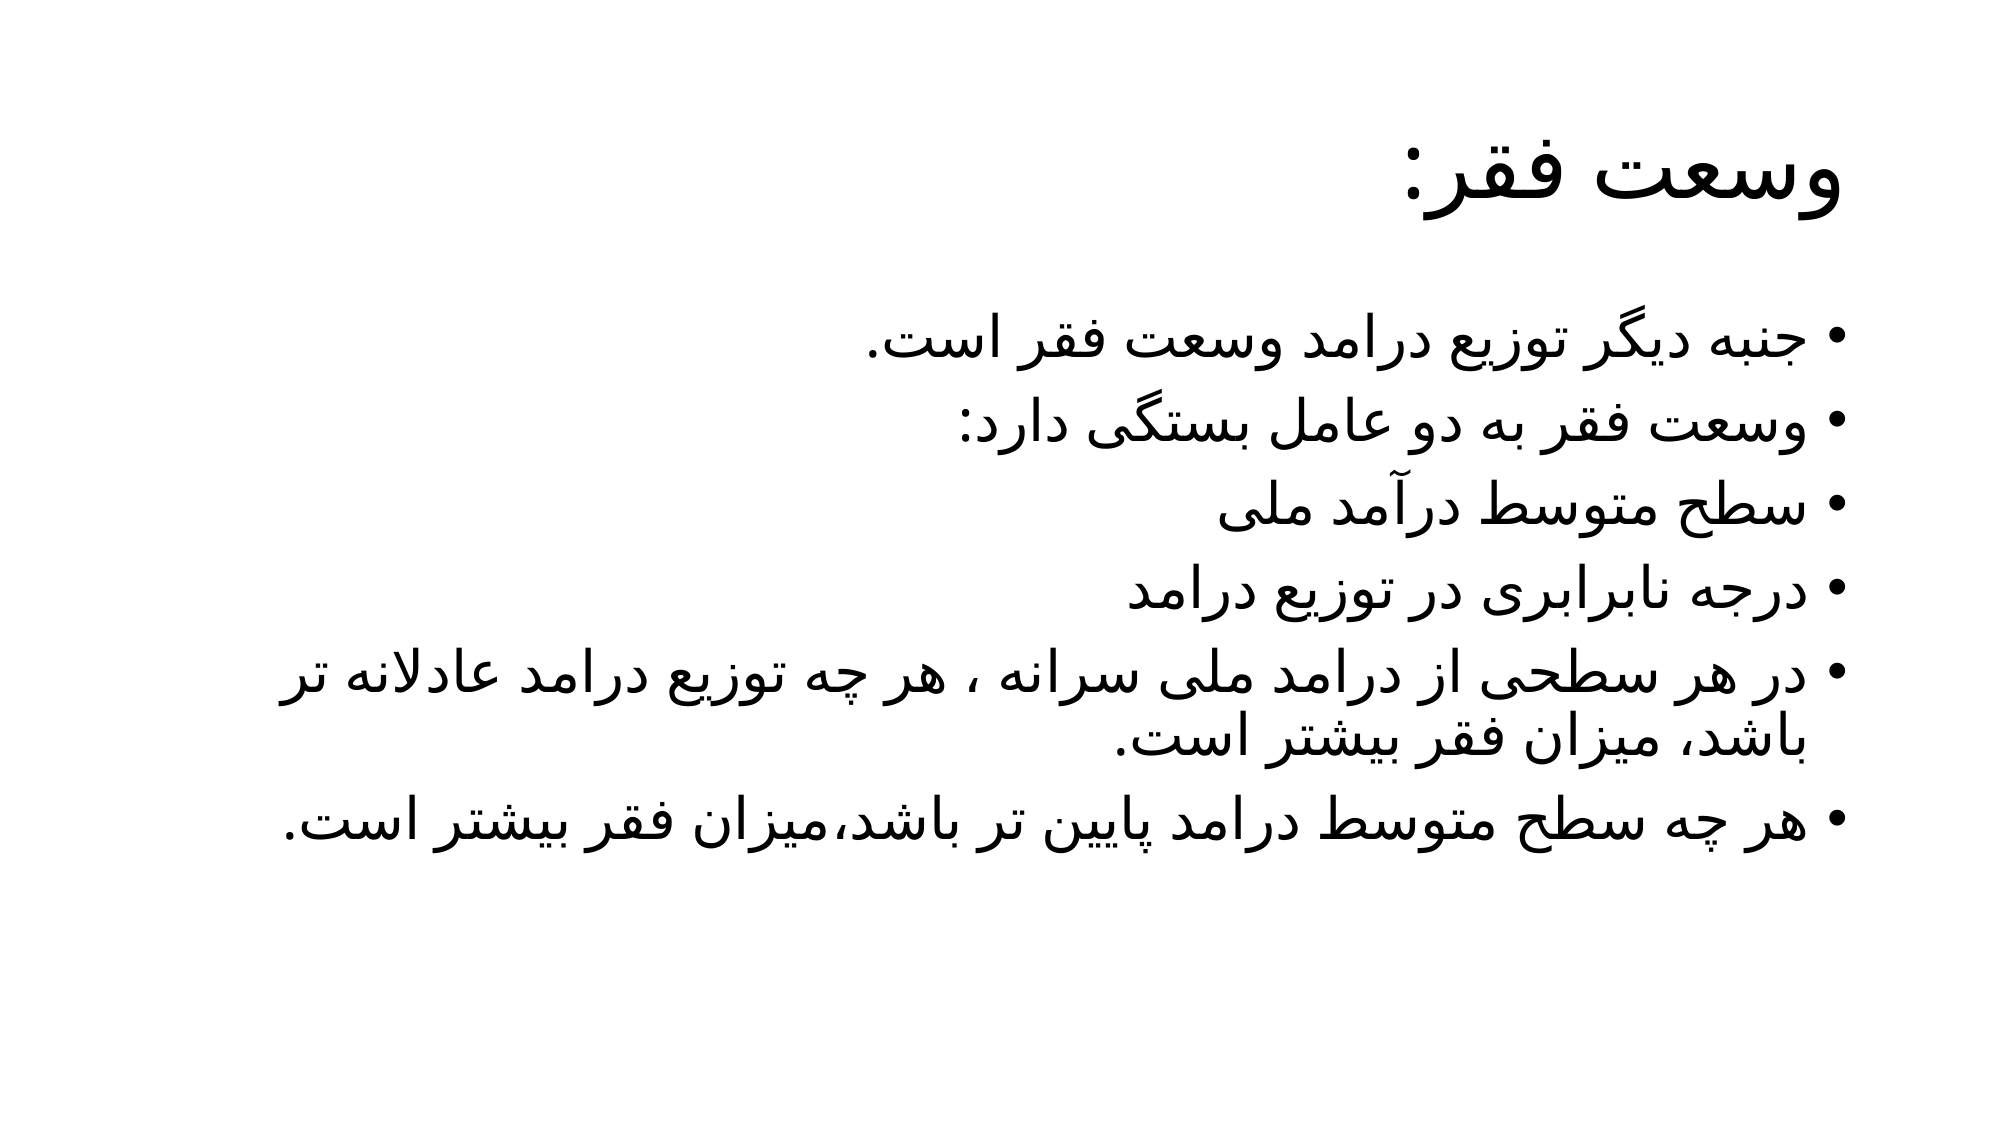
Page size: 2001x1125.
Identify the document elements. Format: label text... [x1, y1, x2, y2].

list جنبه دیگر توزیع درامد وسعت فقر است. وسعت فقر به دو عامل بستگی دارد: سطح متوسط درآمد ملی درجه نابرابری در توزیع درامد در هر سطحی از درامد ملی سرانه ، هر چه توزیع درامد عادلانه تر باشد، میزان فقر بیشتر است. هر چه سطح متوسط درامد پایین تر باشد،میزان فقر بیشتر است. [137, 299, 1863, 1014]
title وسعت فقر: [137, 59, 1863, 278]
